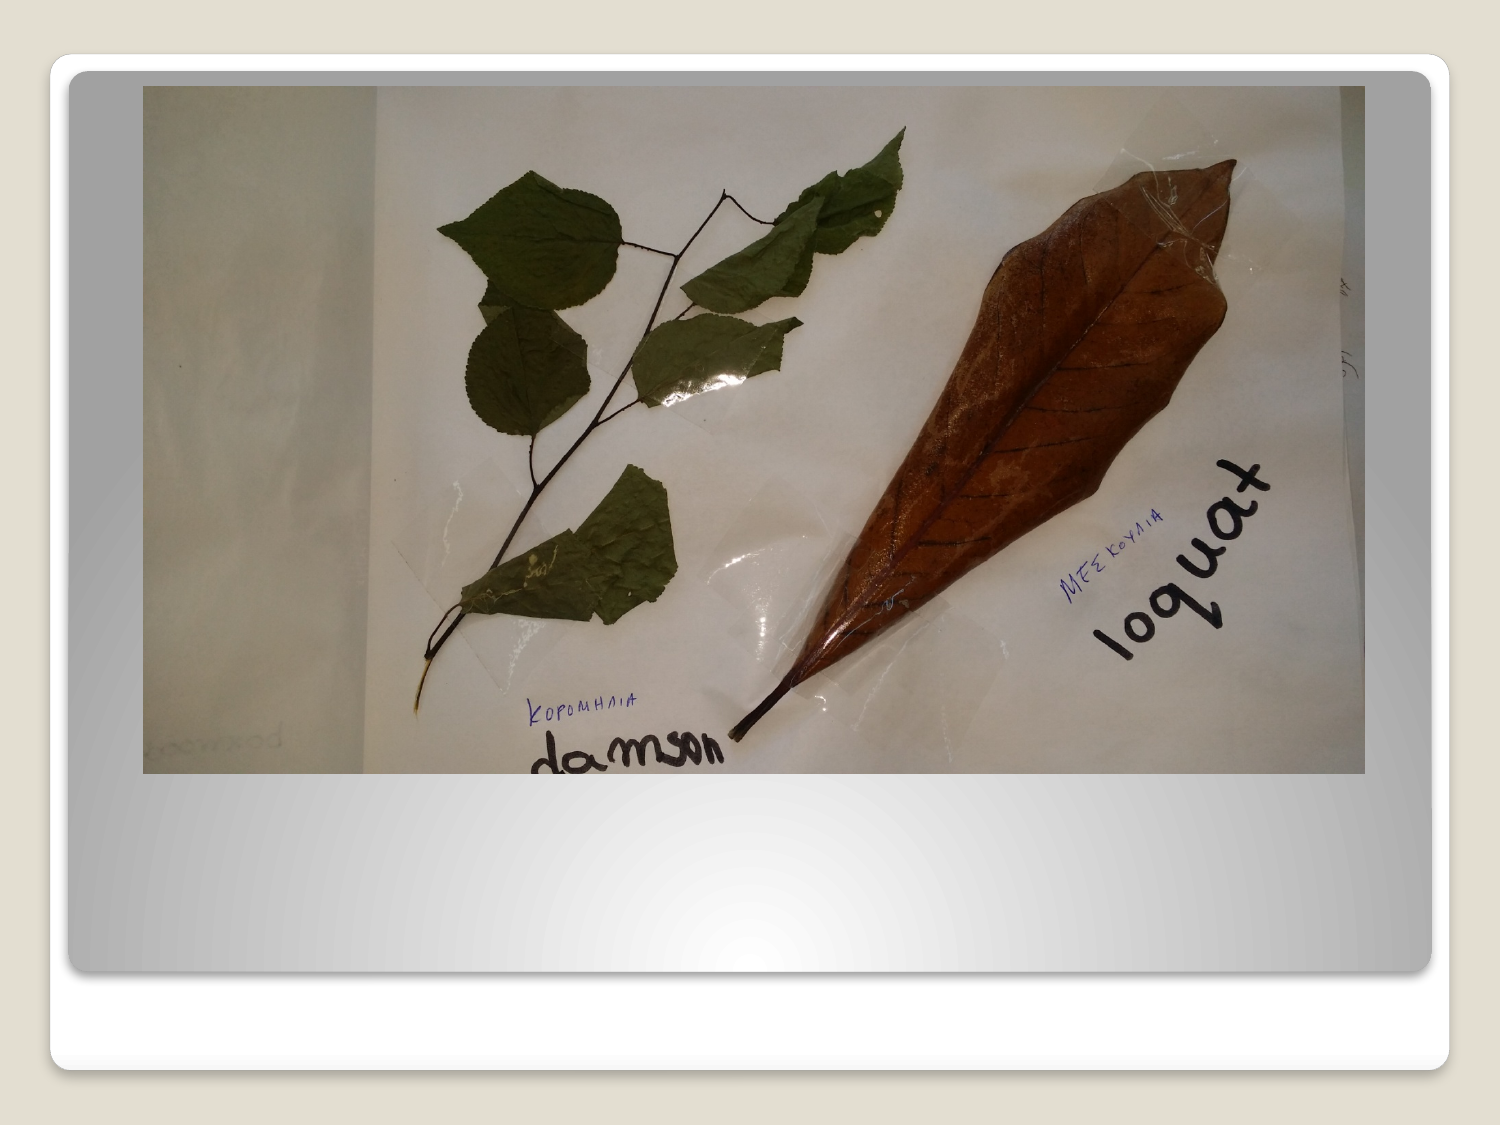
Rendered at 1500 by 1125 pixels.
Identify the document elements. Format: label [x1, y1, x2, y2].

list [142, 86, 1365, 775]
